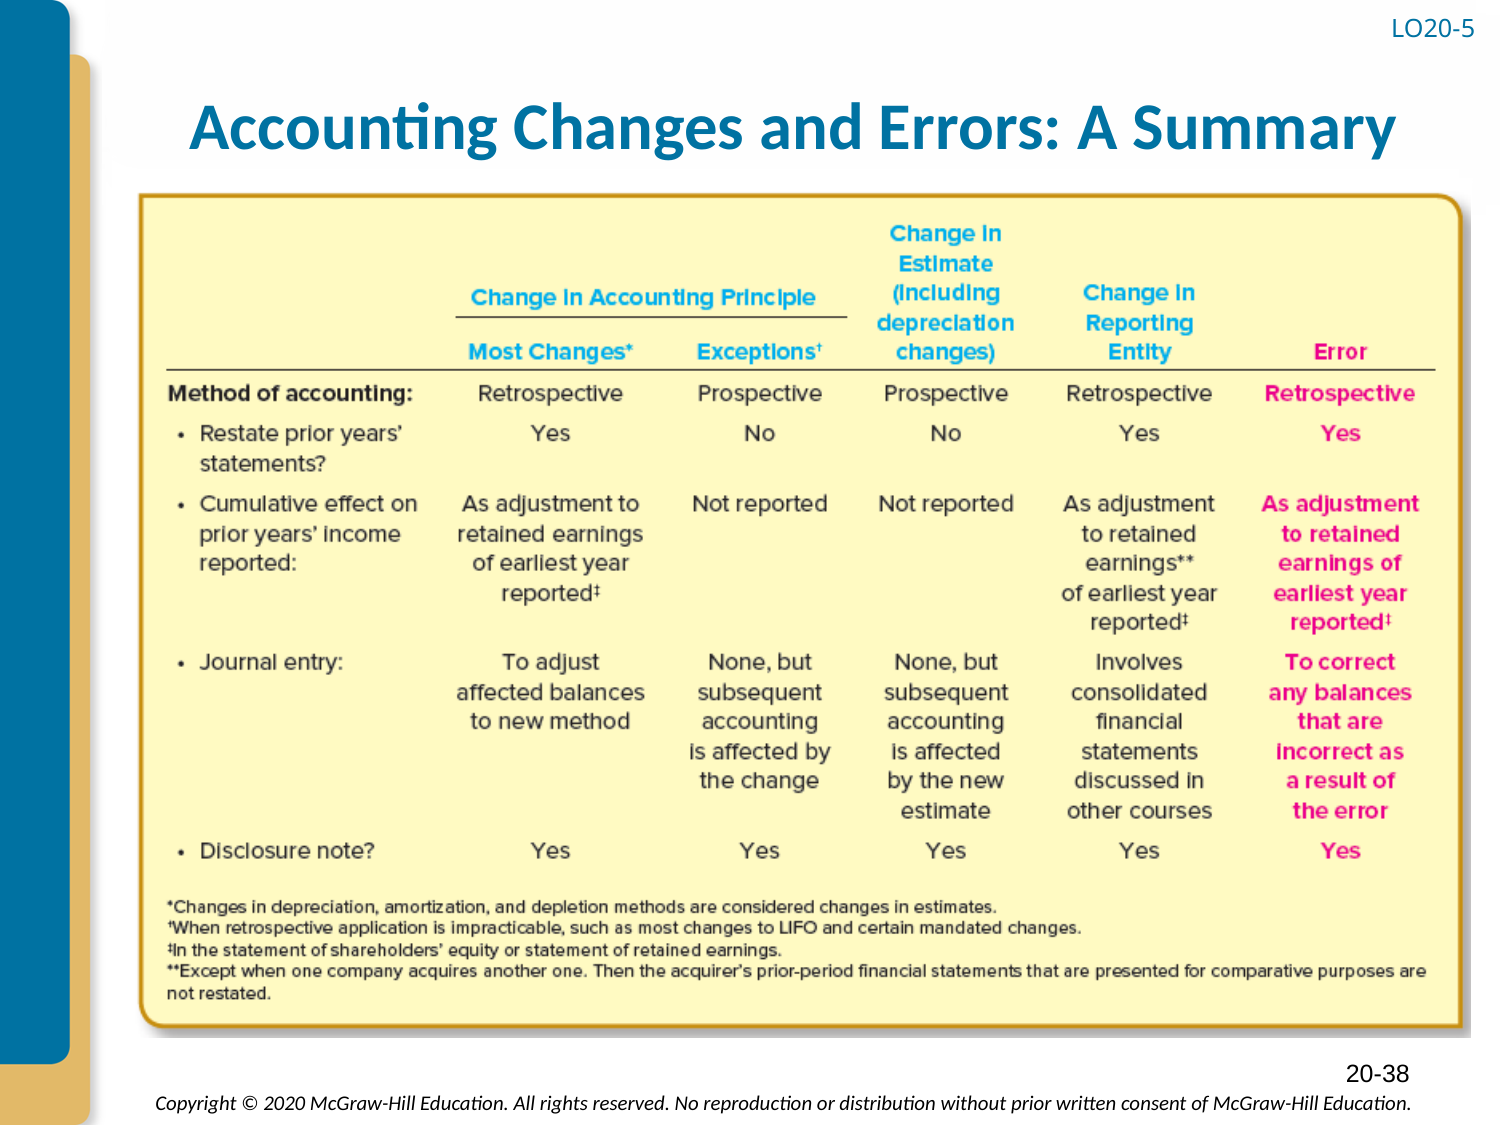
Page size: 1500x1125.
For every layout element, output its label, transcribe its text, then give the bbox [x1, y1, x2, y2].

picture [916, 1101, 922, 1109]
picture [818, 1101, 824, 1109]
picture [690, 1101, 696, 1109]
picture [895, 1101, 900, 1109]
picture [723, 1101, 728, 1109]
list [124, 236, 1440, 1101]
text_box LO20-5 [1376, 0, 1498, 60]
picture [179, 1101, 184, 1109]
picture [979, 1101, 985, 1109]
picture [297, 1101, 303, 1109]
picture [168, 1101, 174, 1109]
picture [276, 1101, 282, 1109]
picture [991, 1101, 996, 1109]
picture [1014, 1101, 1019, 1109]
picture [740, 1101, 746, 1109]
picture [762, 1101, 767, 1109]
picture [1035, 1101, 1041, 1109]
picture [792, 1101, 798, 1109]
picture [443, 1101, 448, 1109]
picture [884, 1101, 889, 1109]
title Accounting Changes and Errors: A Summary [87, 0, 1500, 238]
picture [0, 0, 1500, 1125]
picture [484, 1101, 490, 1109]
text_box 20-38 [1074, 1042, 1425, 1103]
